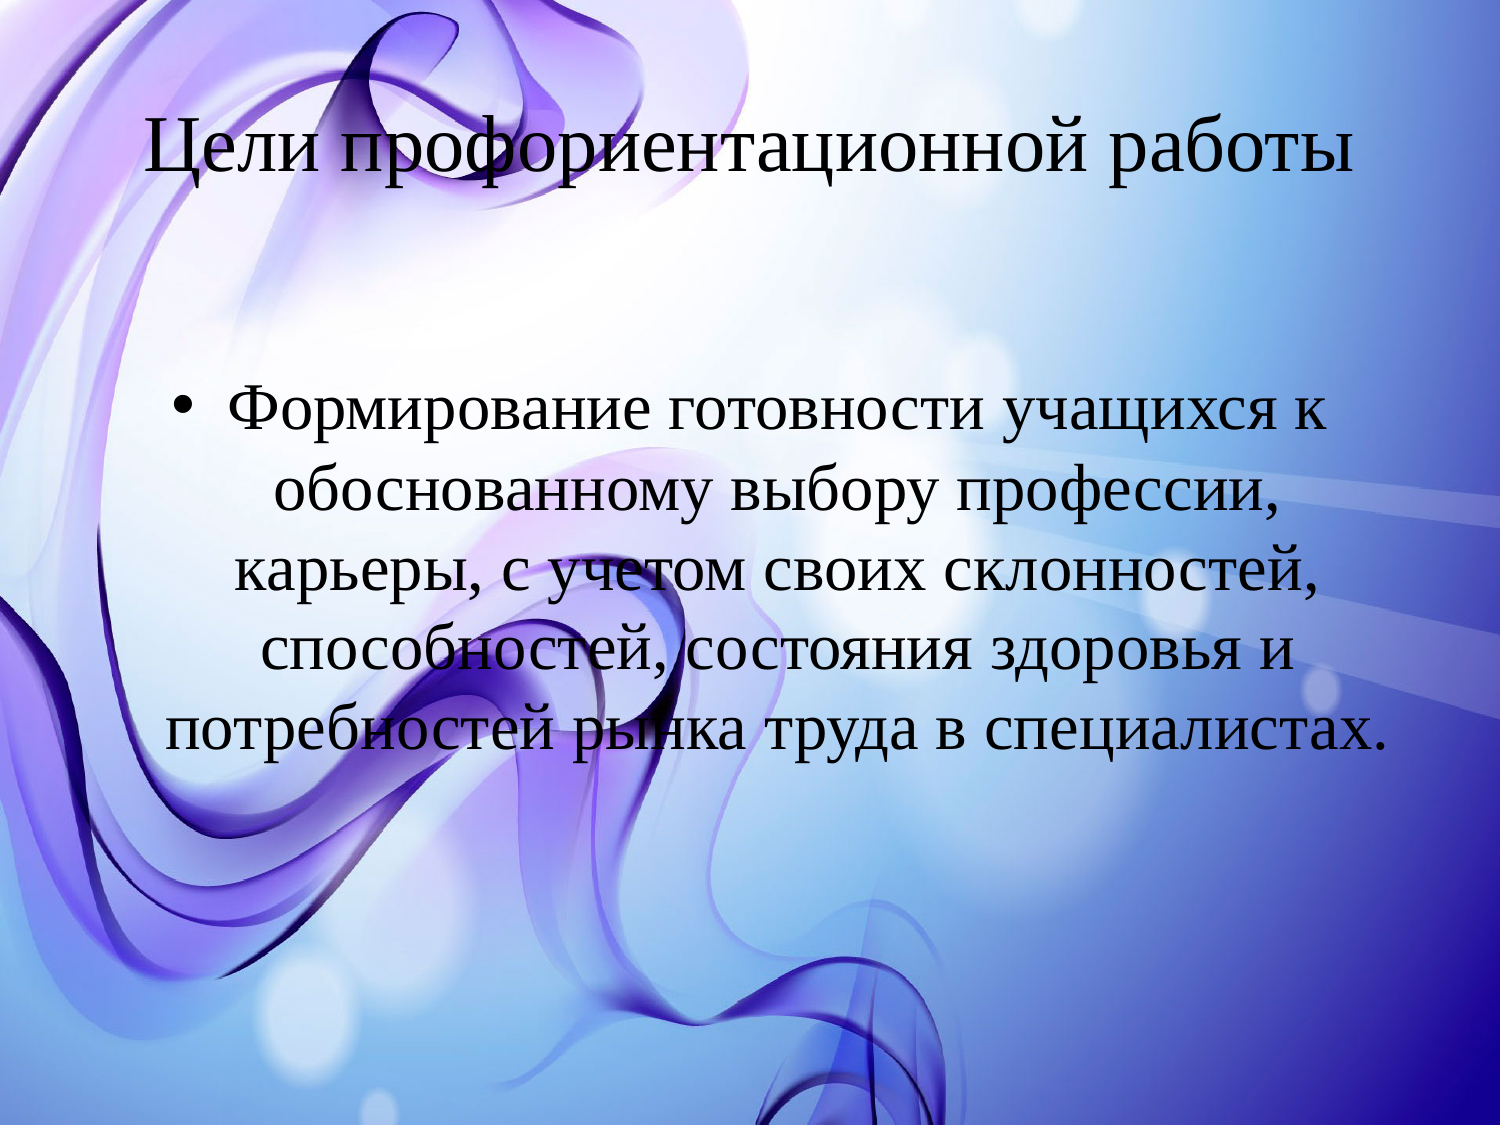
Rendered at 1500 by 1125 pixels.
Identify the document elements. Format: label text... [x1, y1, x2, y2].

picture [0, 0, 1500, 1125]
title Цели профориентационной работы [75, 45, 1425, 233]
list Формирование готовности учащихся к обоснованному выбору профессии, карьеры, с учетом своих склонностей, способностей, состояния здоровья и потребностей рынка труда в специалистах. [75, 262, 1425, 1005]
